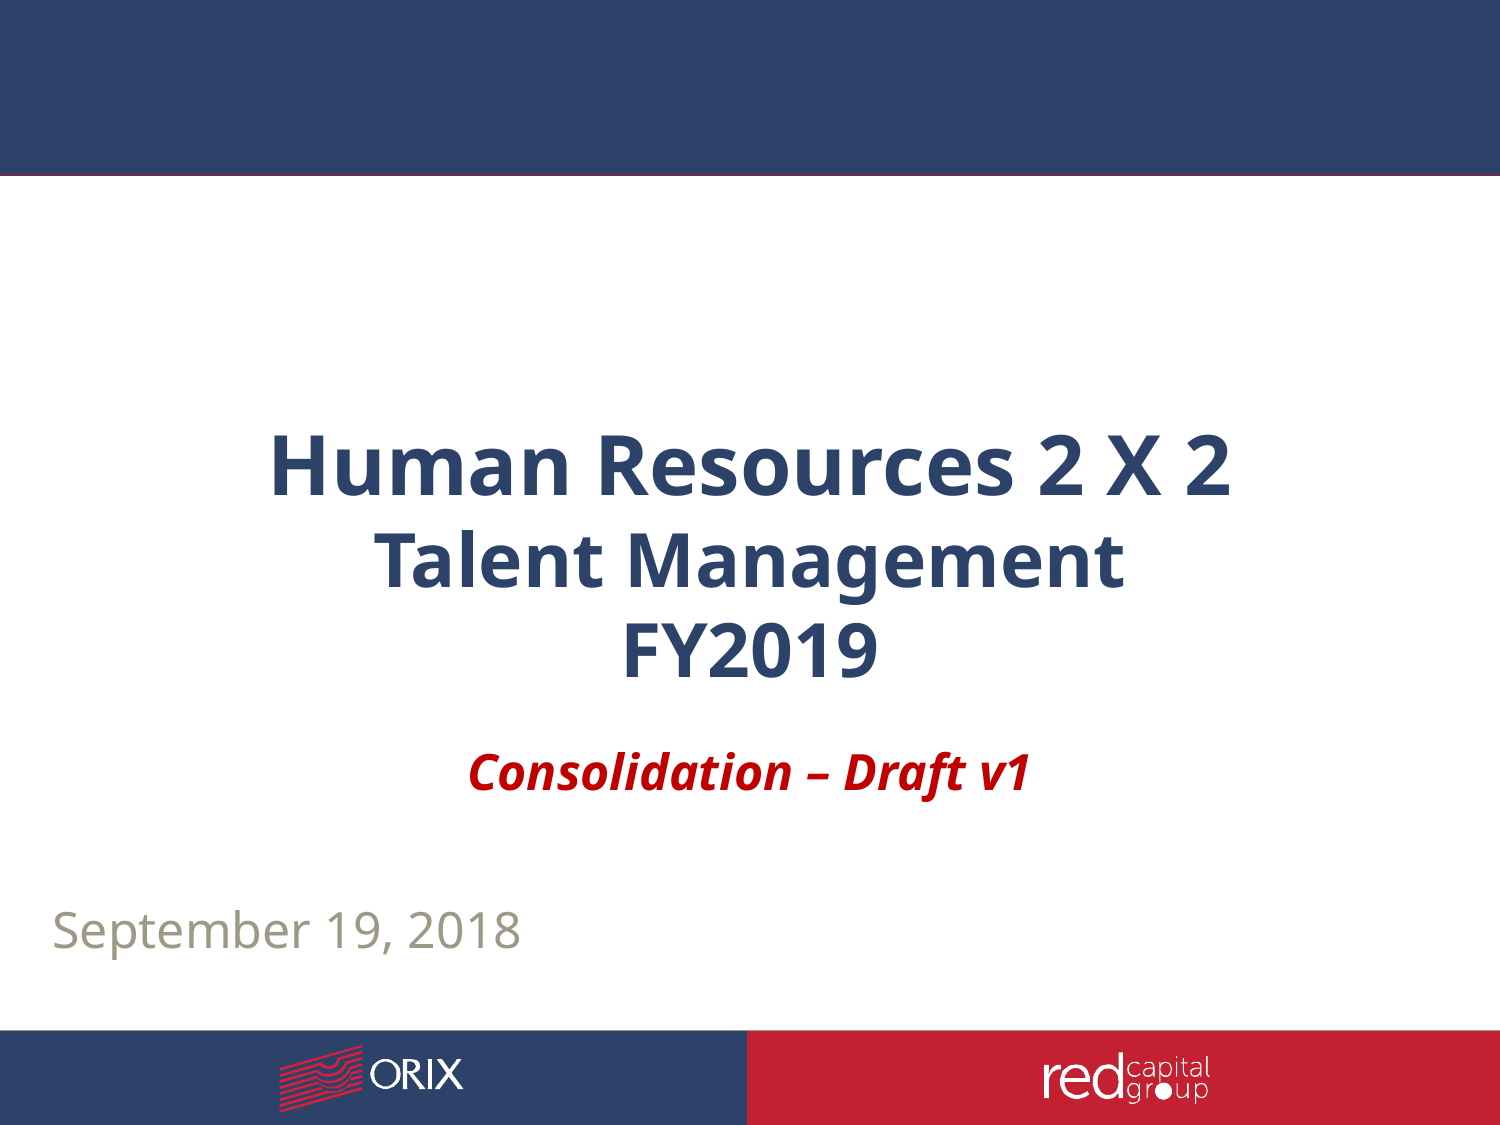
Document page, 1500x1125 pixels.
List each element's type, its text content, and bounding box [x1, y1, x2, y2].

title Human Resources 2 X 2 Talent Management FY2019 [37, 375, 1463, 700]
subtitle September 19, 2018 [37, 891, 1463, 1017]
text_box Consolidation – Draft v1 [37, 733, 1463, 859]
